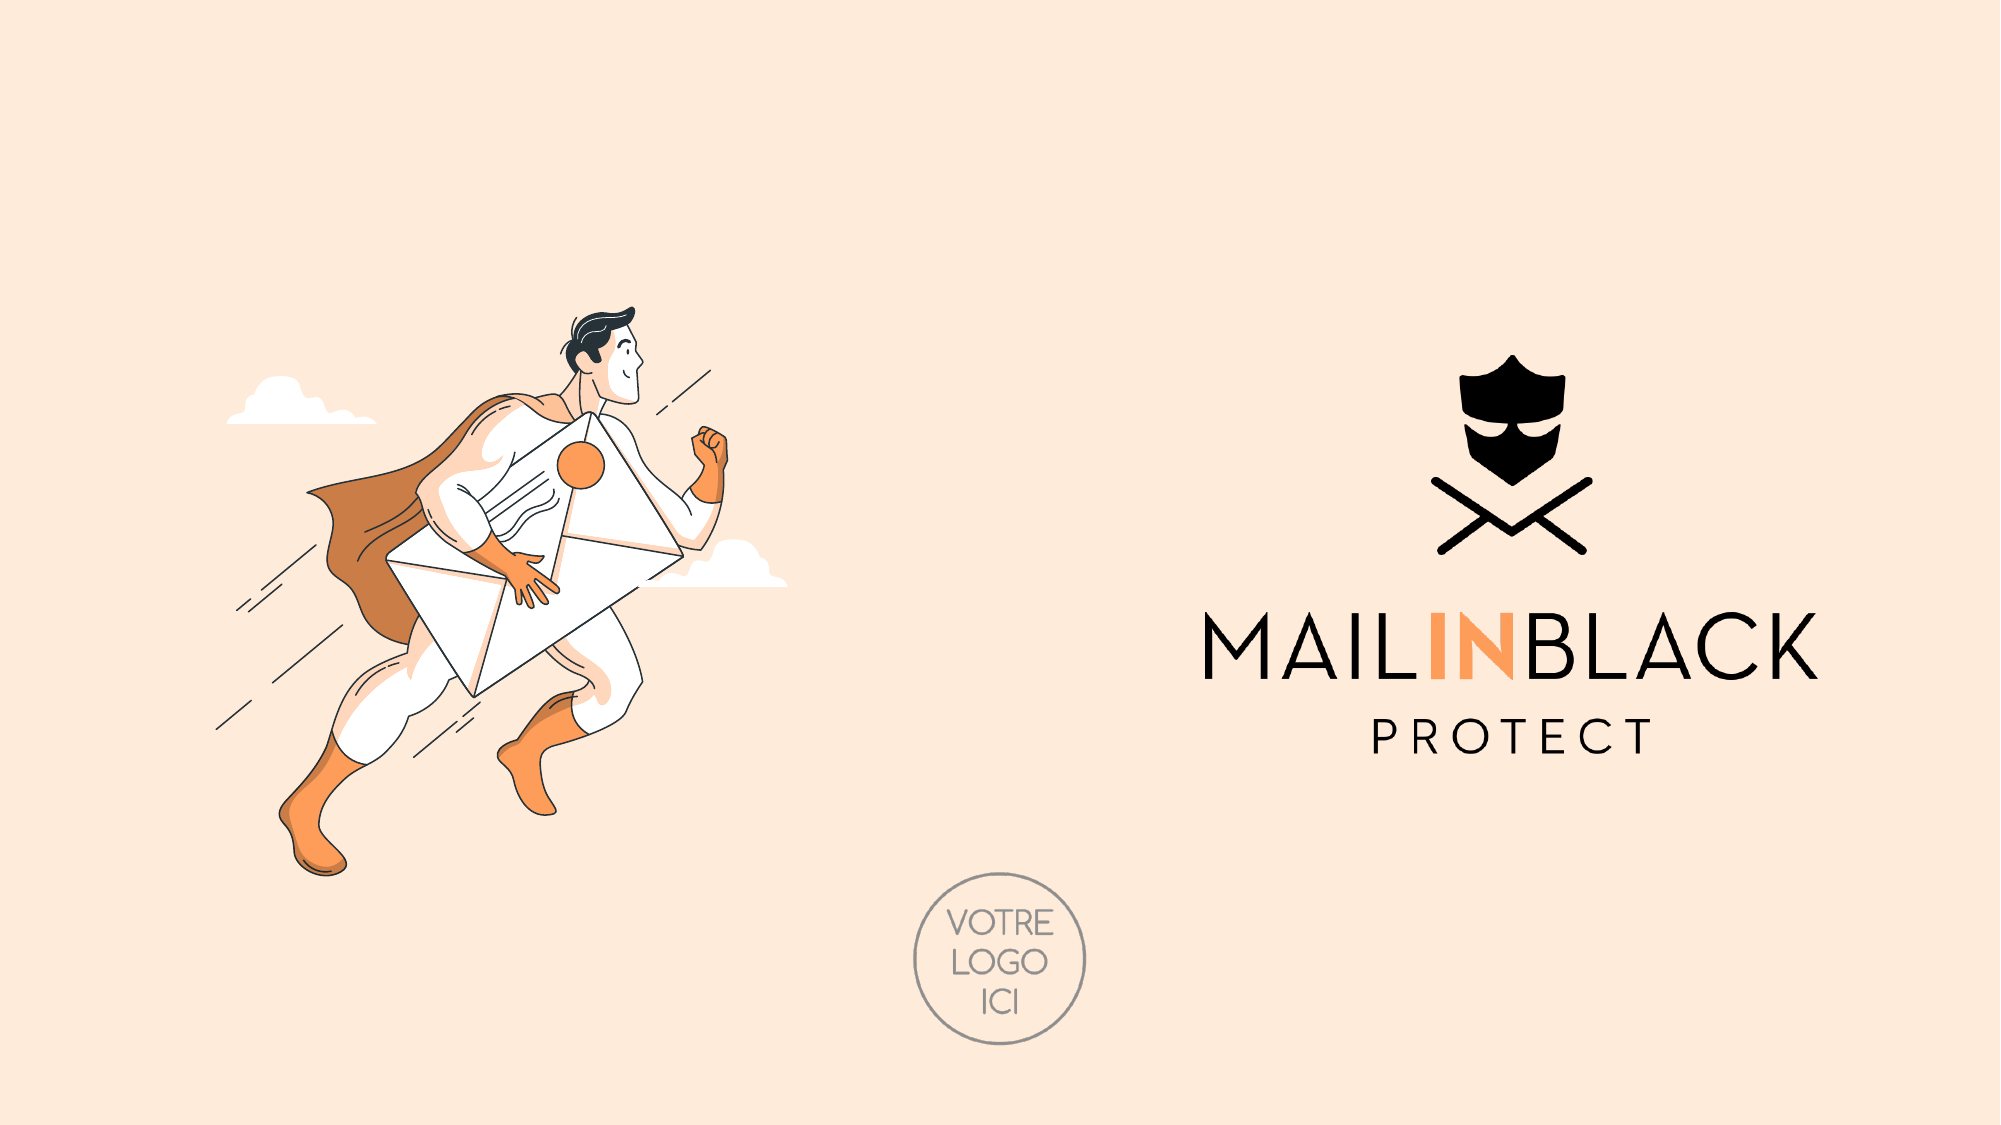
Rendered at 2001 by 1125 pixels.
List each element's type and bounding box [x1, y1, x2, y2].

picture [912, 871, 1087, 1046]
picture [1205, 355, 1818, 770]
text_box [216, 306, 788, 876]
